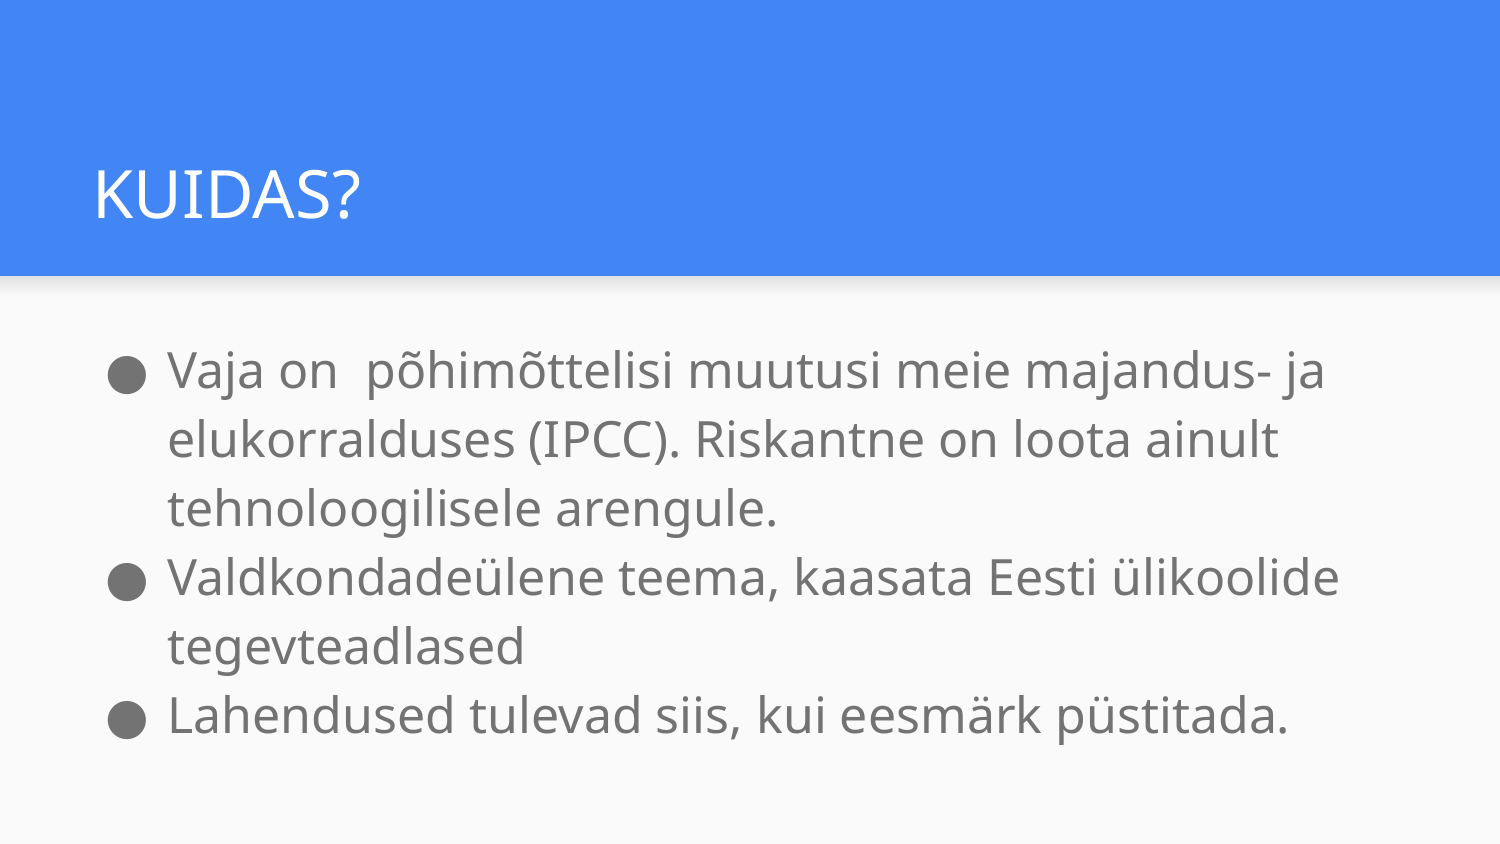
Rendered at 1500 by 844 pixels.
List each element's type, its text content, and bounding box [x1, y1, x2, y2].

list Vaja on põhimõttelisi muutusi meie majandus- ja elukorralduses (IPCC). Riskantne on loota ainult tehnoloogilisele arengule. Valdkondadeülene teema, kaasata Eesti ülikoolide tegevteadlased Lahendused tulevad siis, kui eesmärk püstitada. [77, 314, 1427, 825]
title KUIDAS? [77, 121, 1427, 248]
